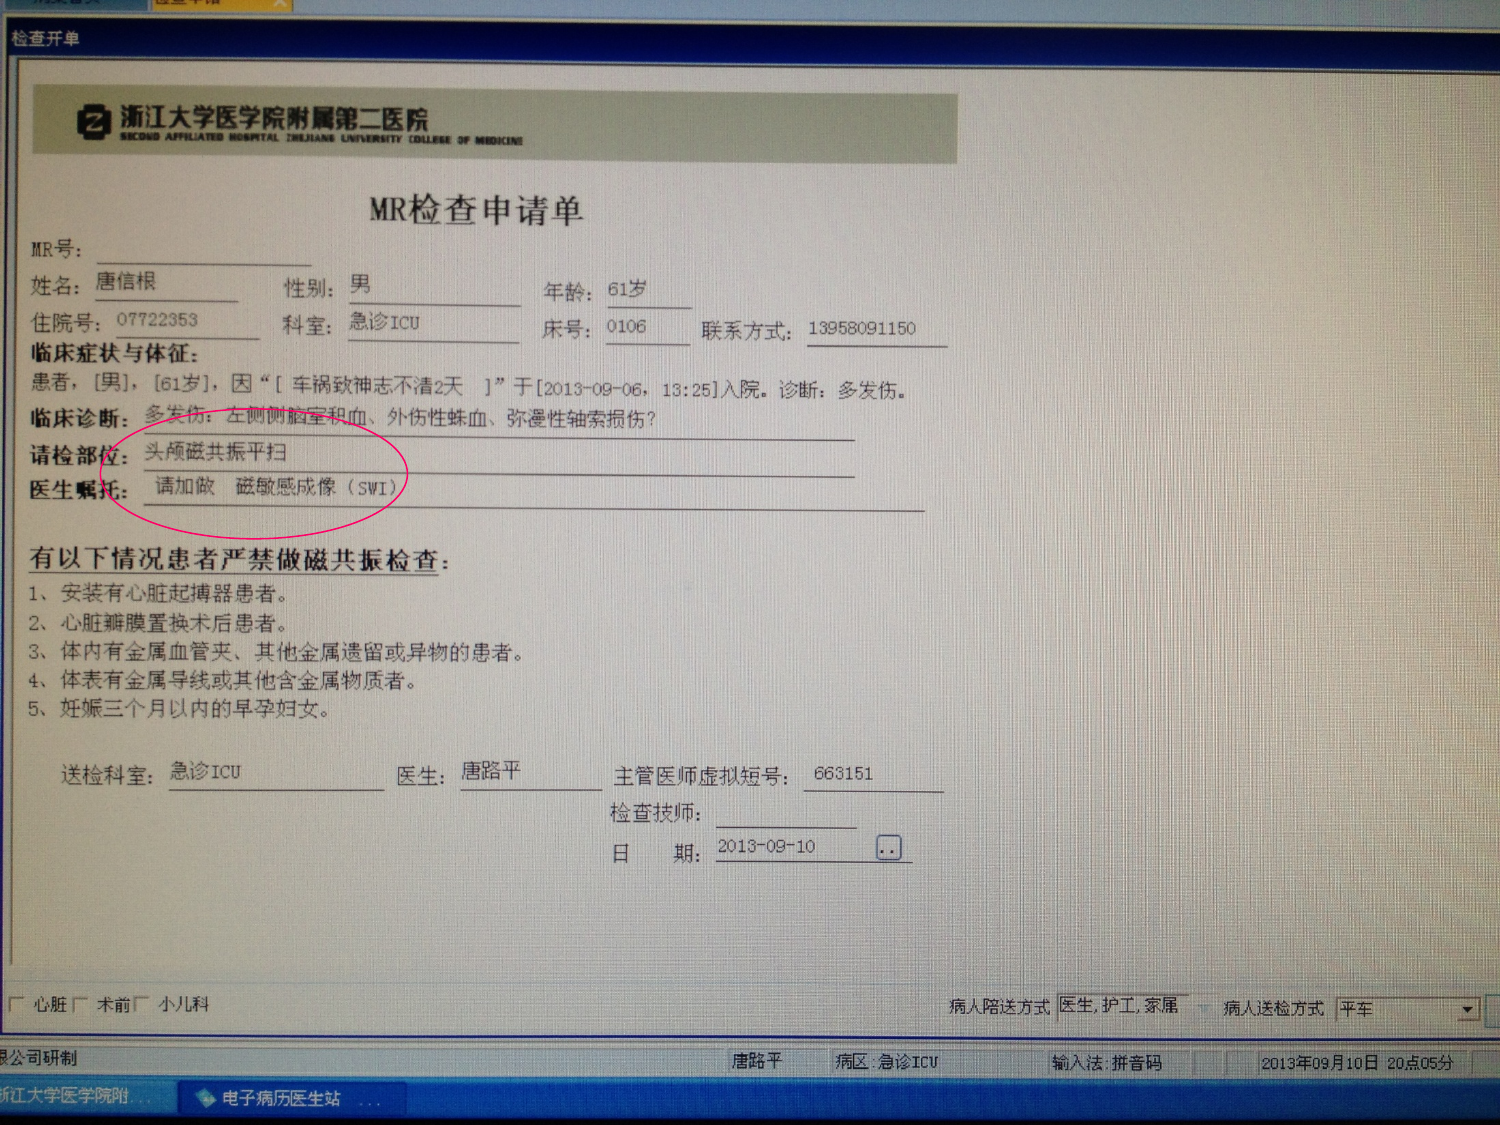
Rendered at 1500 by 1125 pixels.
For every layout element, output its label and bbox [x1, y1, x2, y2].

list [0, 0, 1500, 1125]
